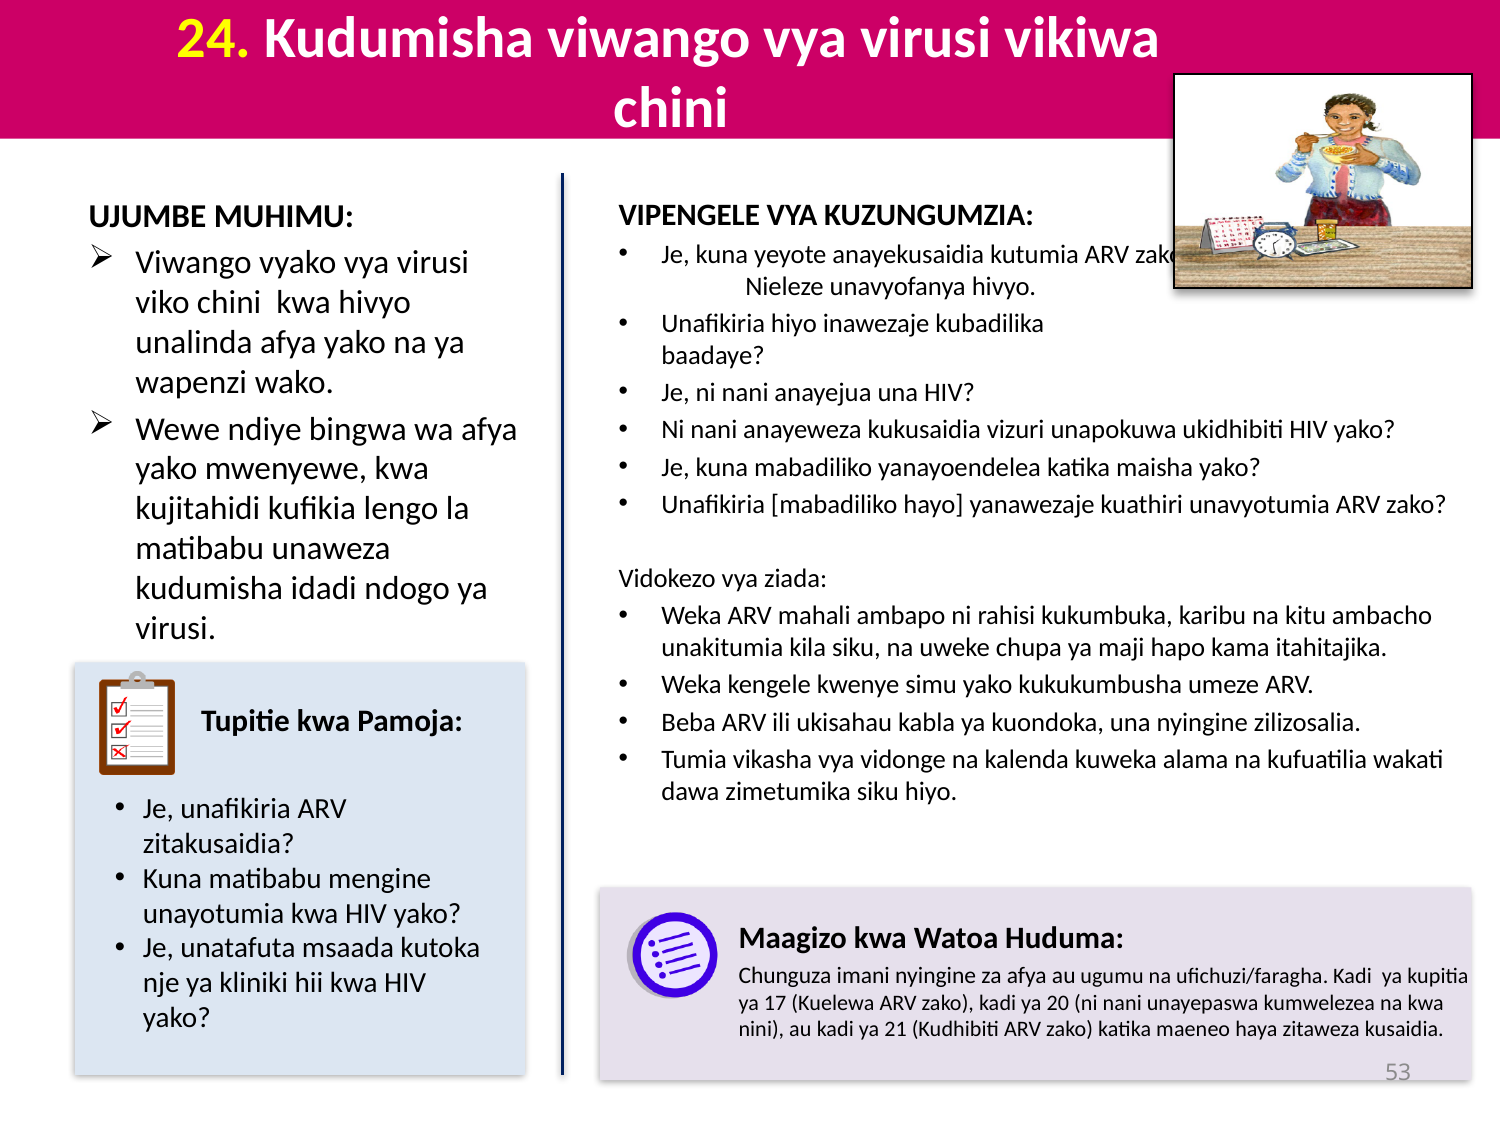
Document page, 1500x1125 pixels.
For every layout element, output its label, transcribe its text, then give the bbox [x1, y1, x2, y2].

text_box [599, 887, 1472, 1081]
picture [624, 910, 719, 999]
list VIPENGELE VYA KUZUNGUMZIA: Je, kuna yeyote anayekusaidia kutumia ARV zako? Nieleze unavyofanya hivyo. Unafikiria hiyo inawezaje kubadilika baadaye? Je, ni nani anayejua una HIV? Ni nani anayeweza kukusaidia vizuri unapokuwa ukidhibiti HIV yako? Je, kuna mabadiliko yanayoendelea katika maisha yako? Unafikiria [mabadiliko hayo] yanawezaje kuathiri unavyotumia ARV zako? Vidokezo vya ziada: Weka ARV mahali ambapo ni rahisi kukumbuka, karibu na kitu ambacho unakitumia kila siku, na uweke chupa ya maji hapo kama itahitajika. Weka kengele kwenye simu yako kukukumbusha umeze ARV. Beba ARV ili ukisahau kabla ya kuondoka, una nyingine zilizosalia. Tumia vikasha vya vidonge na kalenda kuweka alama na kufuatilia wakati dawa zimetumika siku hiyo. [605, 187, 1463, 850]
list Tupitie kwa Pamoja: [187, 693, 563, 1125]
list UJUMBE MUHIMU: Viwango vyako vya virusi viko chini kwa hivyo unalinda afya yako na ya wapenzi wako. Wewe ndiye bingwa wa afya yako mwenyewe, kwa kujitahidi kufikia lengo la matibabu unaweza kudumisha idadi ndogo ya virusi. [75, 187, 538, 713]
list Maagizo kwa Watoa Huduma: Chunguza imani nyingine za afya au ugumu na ufichuzi/faragha. Kadi ya kupitia ya 17 (Kuelewa ARV zako), kadi ya 20 (ni nani unayepaswa kumwelezea na kwa nini), au kadi ya 21 (Kudhibiti ARV zako) katika maeneo haya zitaweza kusaidia. [725, 910, 1488, 1075]
picture [1174, 74, 1472, 288]
text_box Je, unafikiria ARV zitakusaidia? Kuna matibabu mengine unayotumia kwa HIV yako? Je, unatafuta msaada kutoka nje ya kliniki hii kwa HIV yako? [99, 781, 500, 1042]
title 24. Kudumisha viwango vya virusi vikiwa chini [0, 0, 1500, 139]
slide_number 53 [1074, 1042, 1425, 1103]
text_box [74, 662, 187, 1076]
picture [99, 671, 176, 776]
